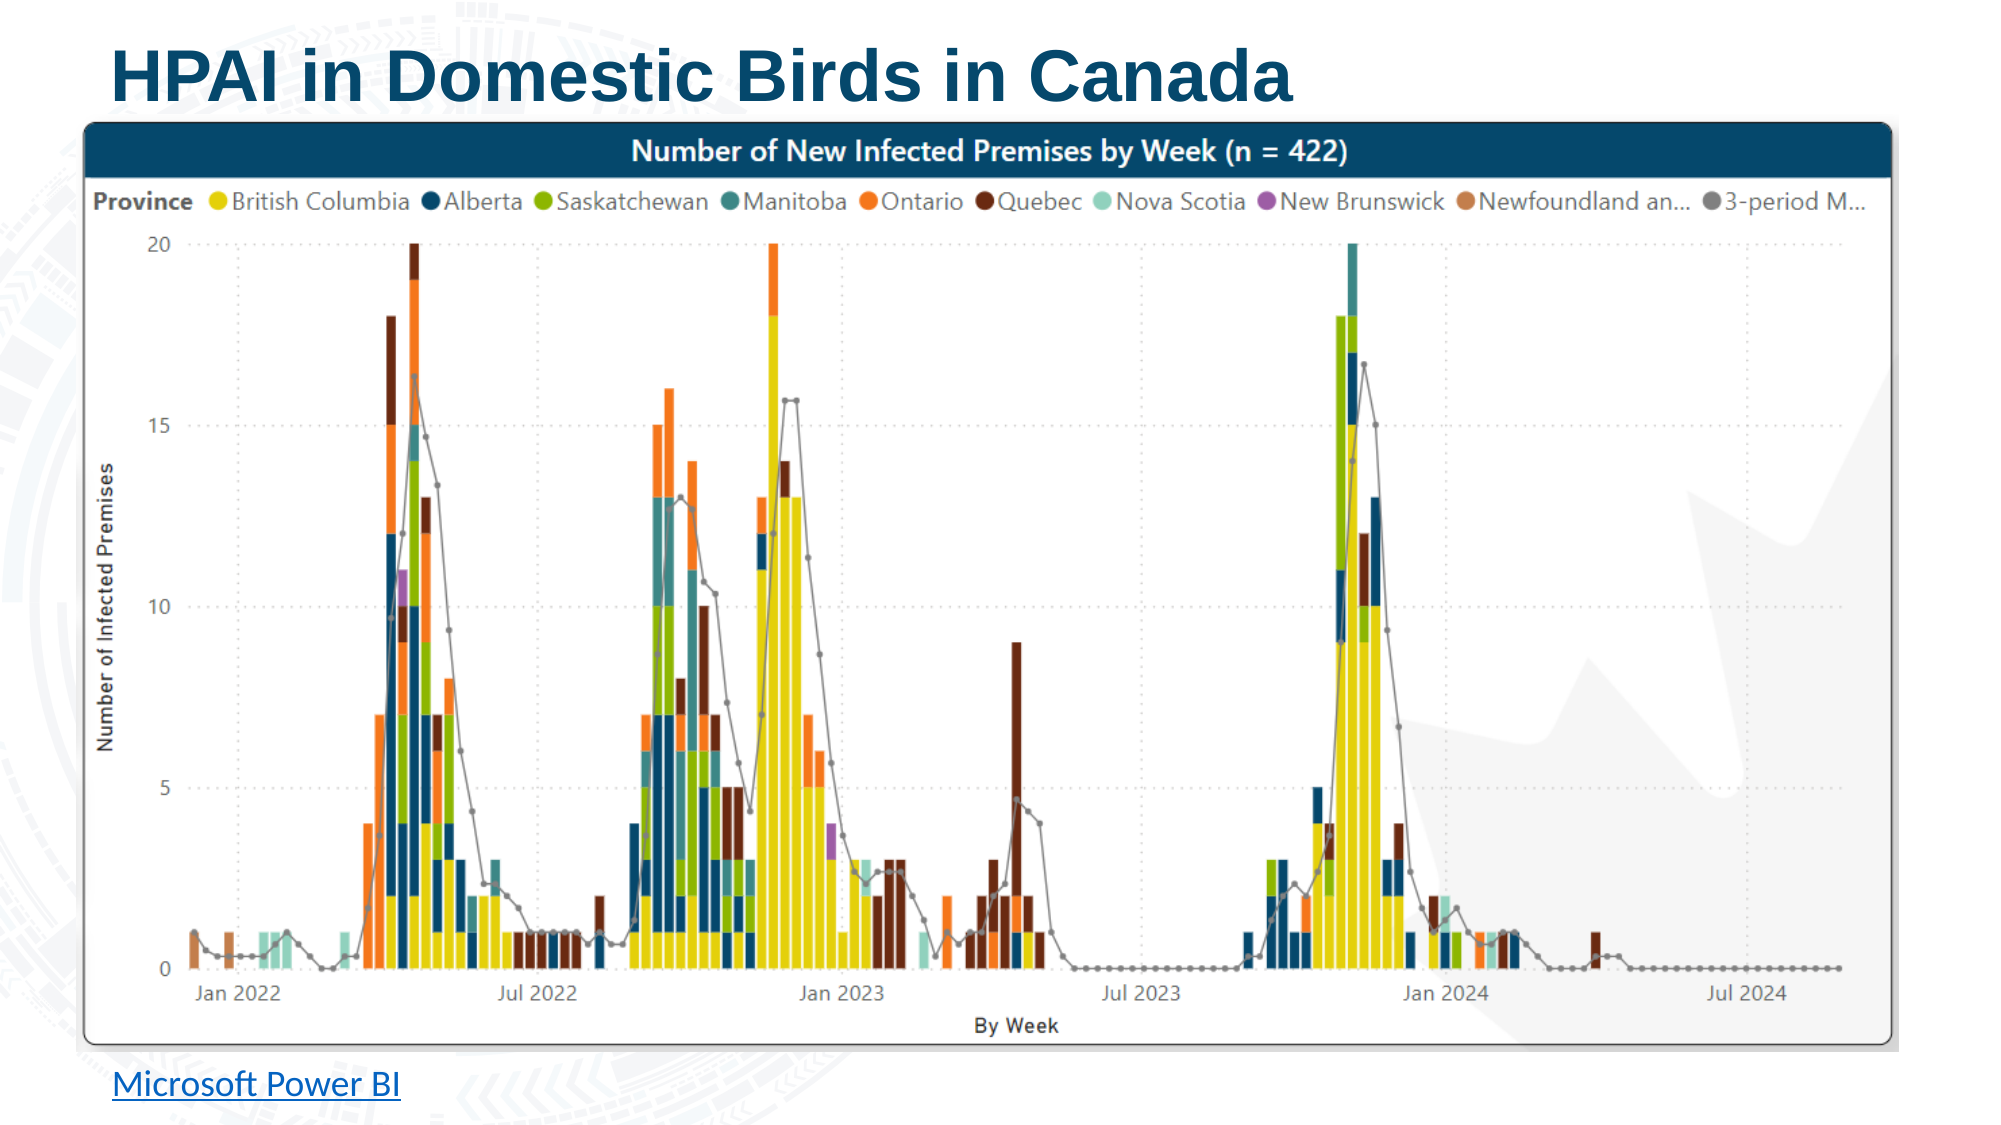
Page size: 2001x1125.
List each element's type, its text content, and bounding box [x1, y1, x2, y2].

picture [0, 0, 2001, 1125]
title HPAI in Domestic Birds in Canada [95, 30, 1740, 114]
text_box Microsoft Power BI [97, 1052, 417, 1112]
